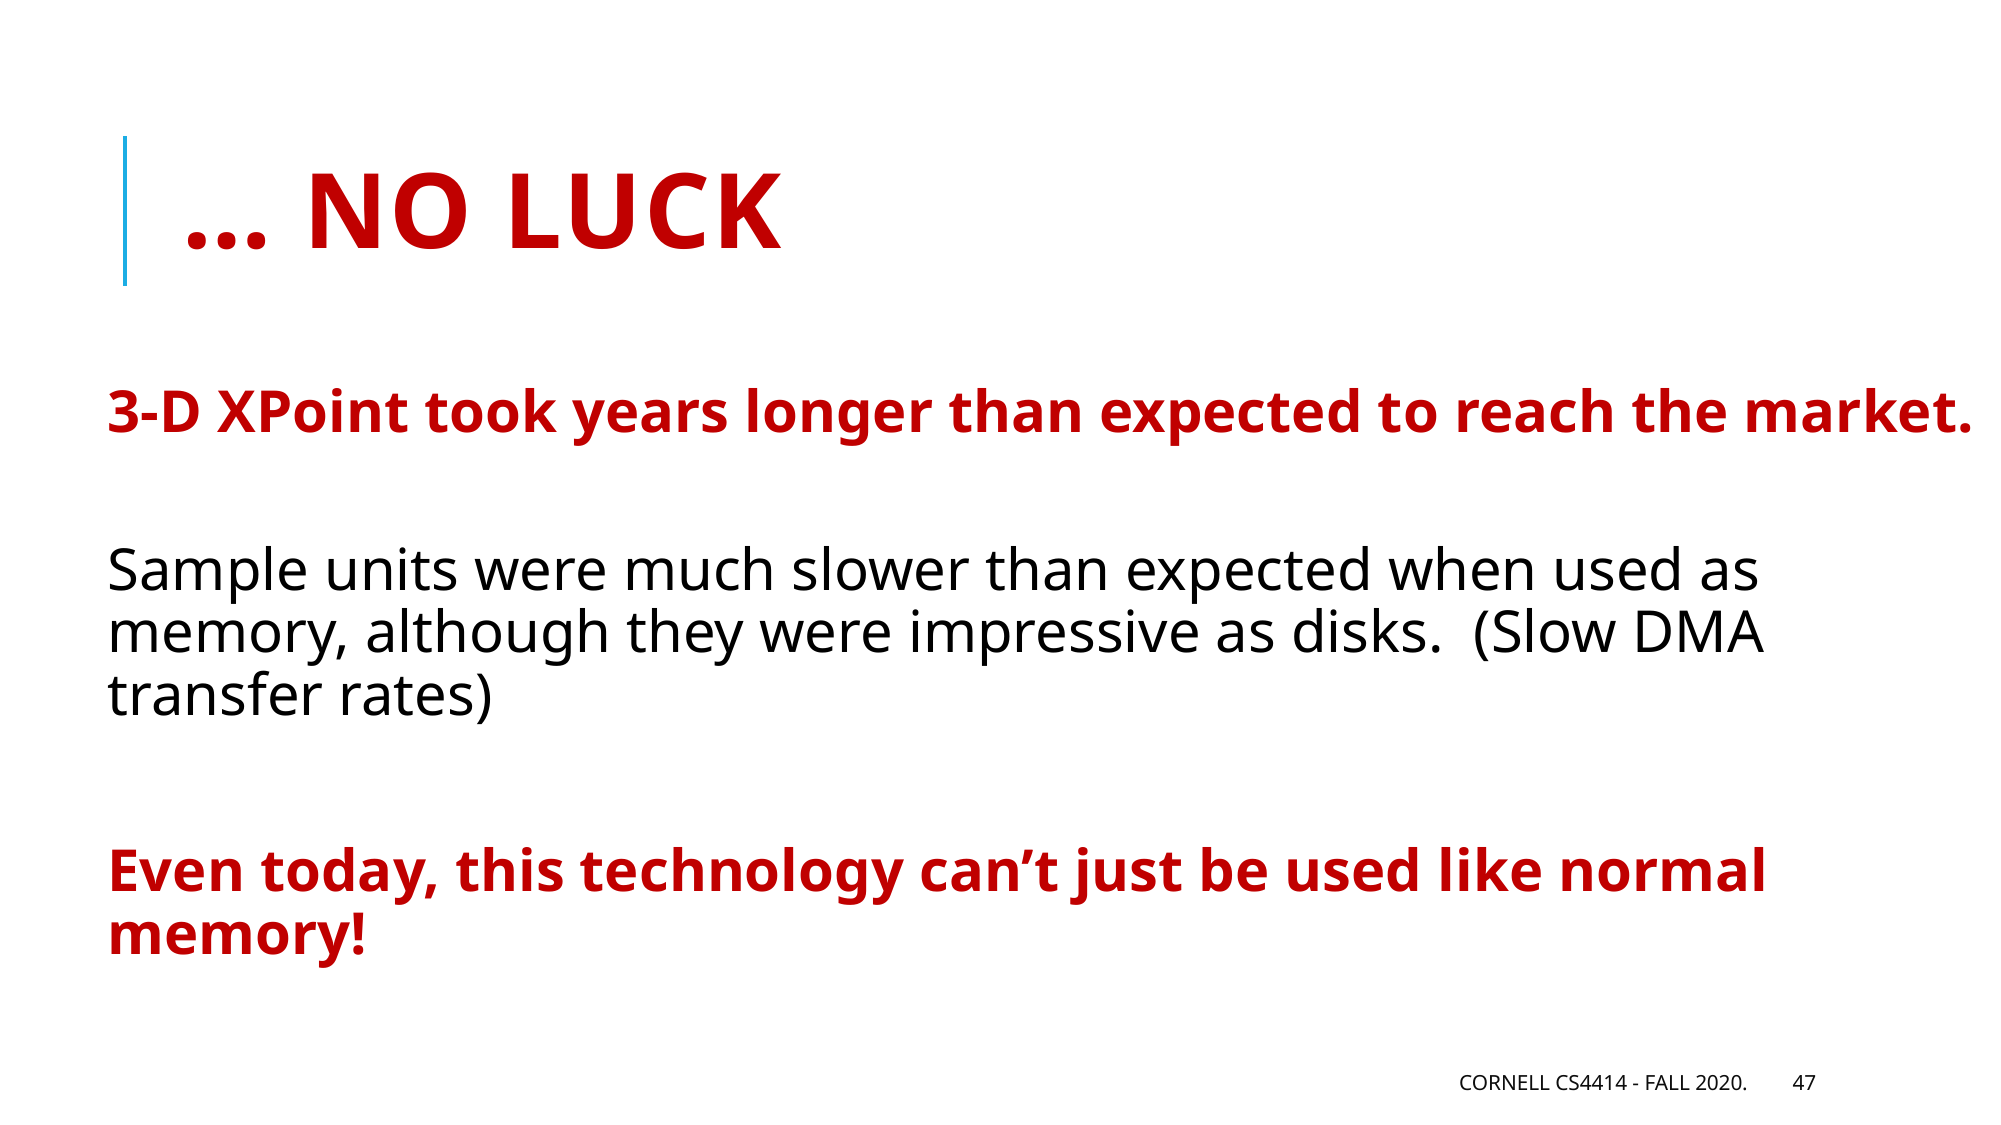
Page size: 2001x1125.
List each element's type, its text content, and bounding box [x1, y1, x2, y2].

list 3-D XPoint took years longer than expected to reach the market. Sample units were much slower than expected when used as memory, although they were impressive as disks. (Slow DMA transfer rates) Even today, this technology can’t just be used like normal memory! [86, 375, 1986, 1035]
footer Cornell CS4414 - Fall 2020. [794, 1061, 1763, 1107]
slide_number 47 [1777, 1061, 1938, 1107]
title … no luck [168, 96, 1914, 342]
